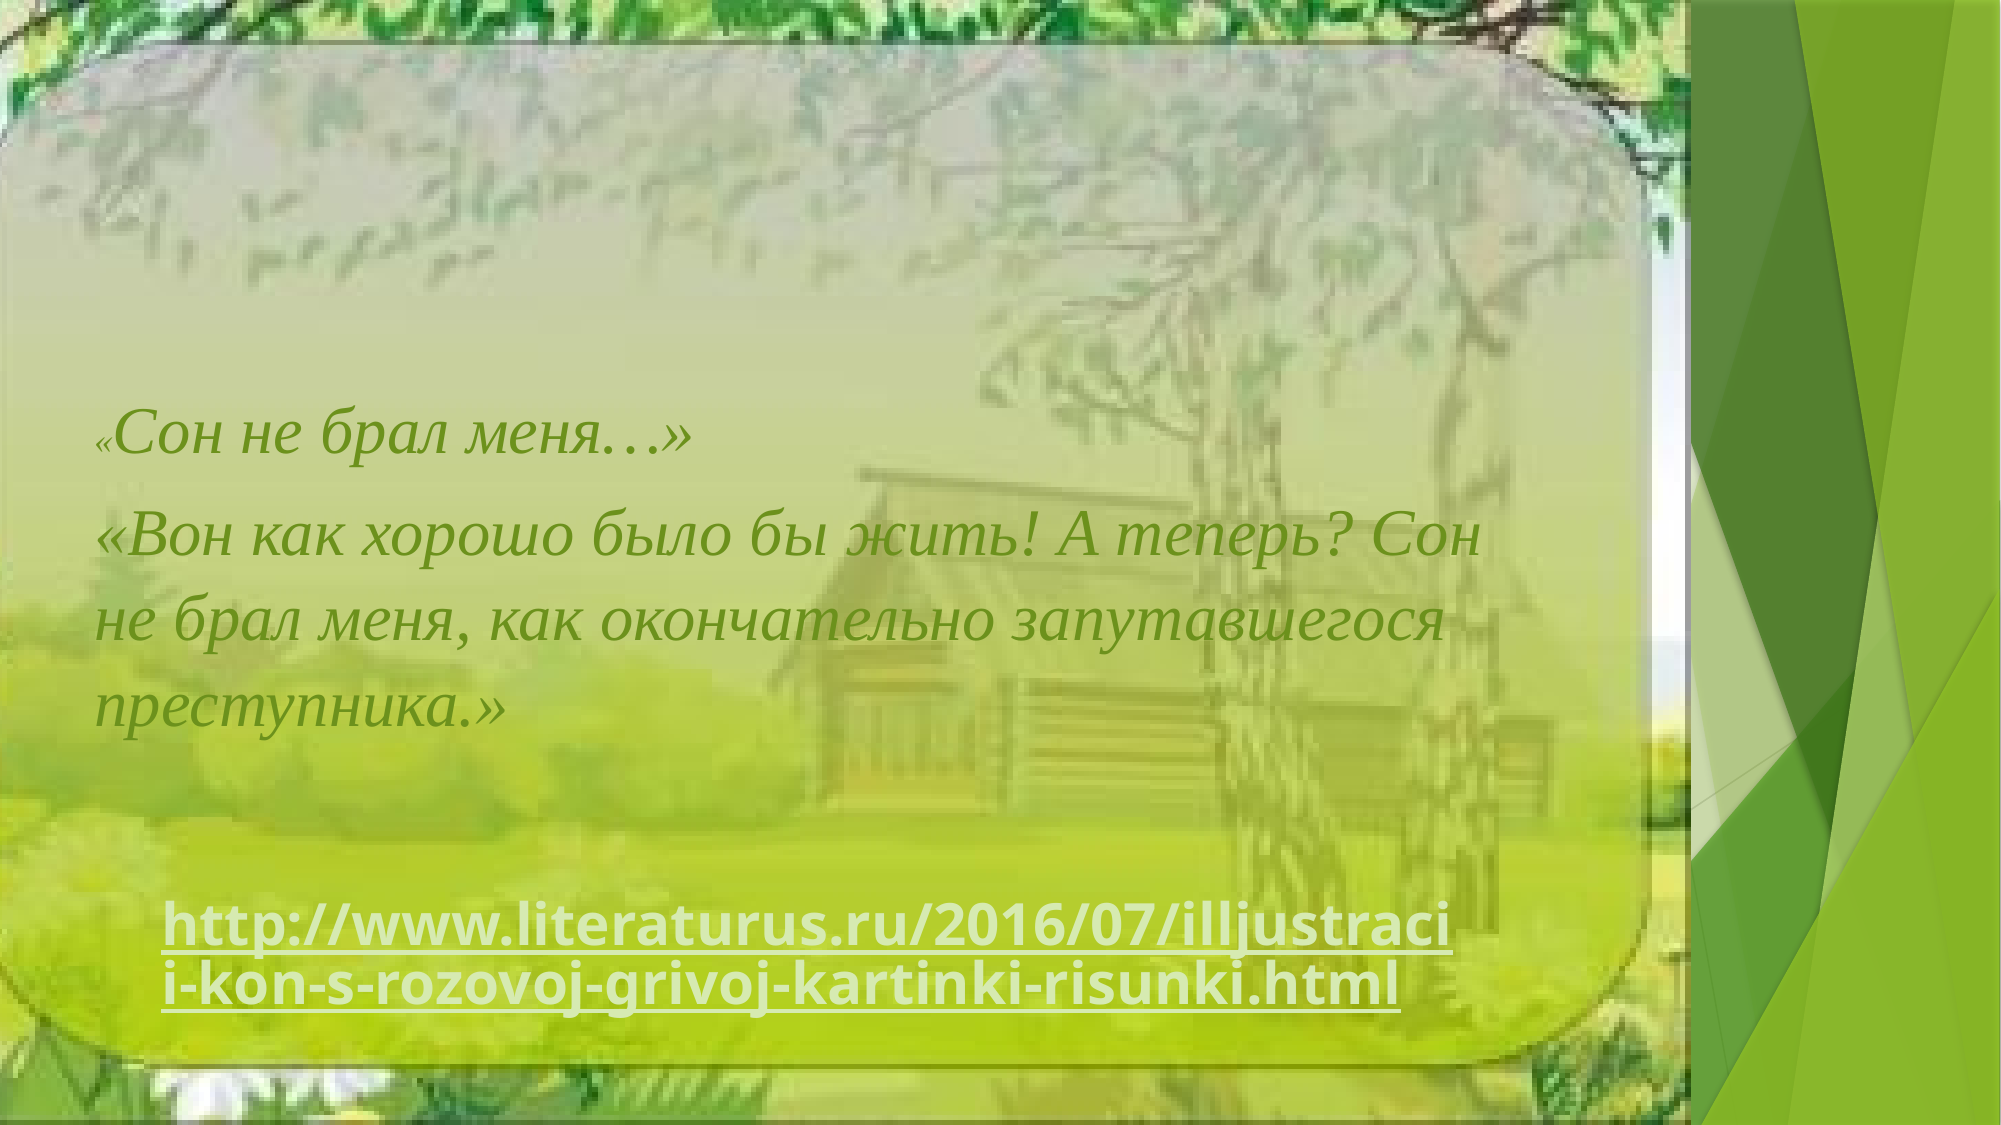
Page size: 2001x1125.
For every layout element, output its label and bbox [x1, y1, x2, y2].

picture [0, 0, 1691, 1125]
